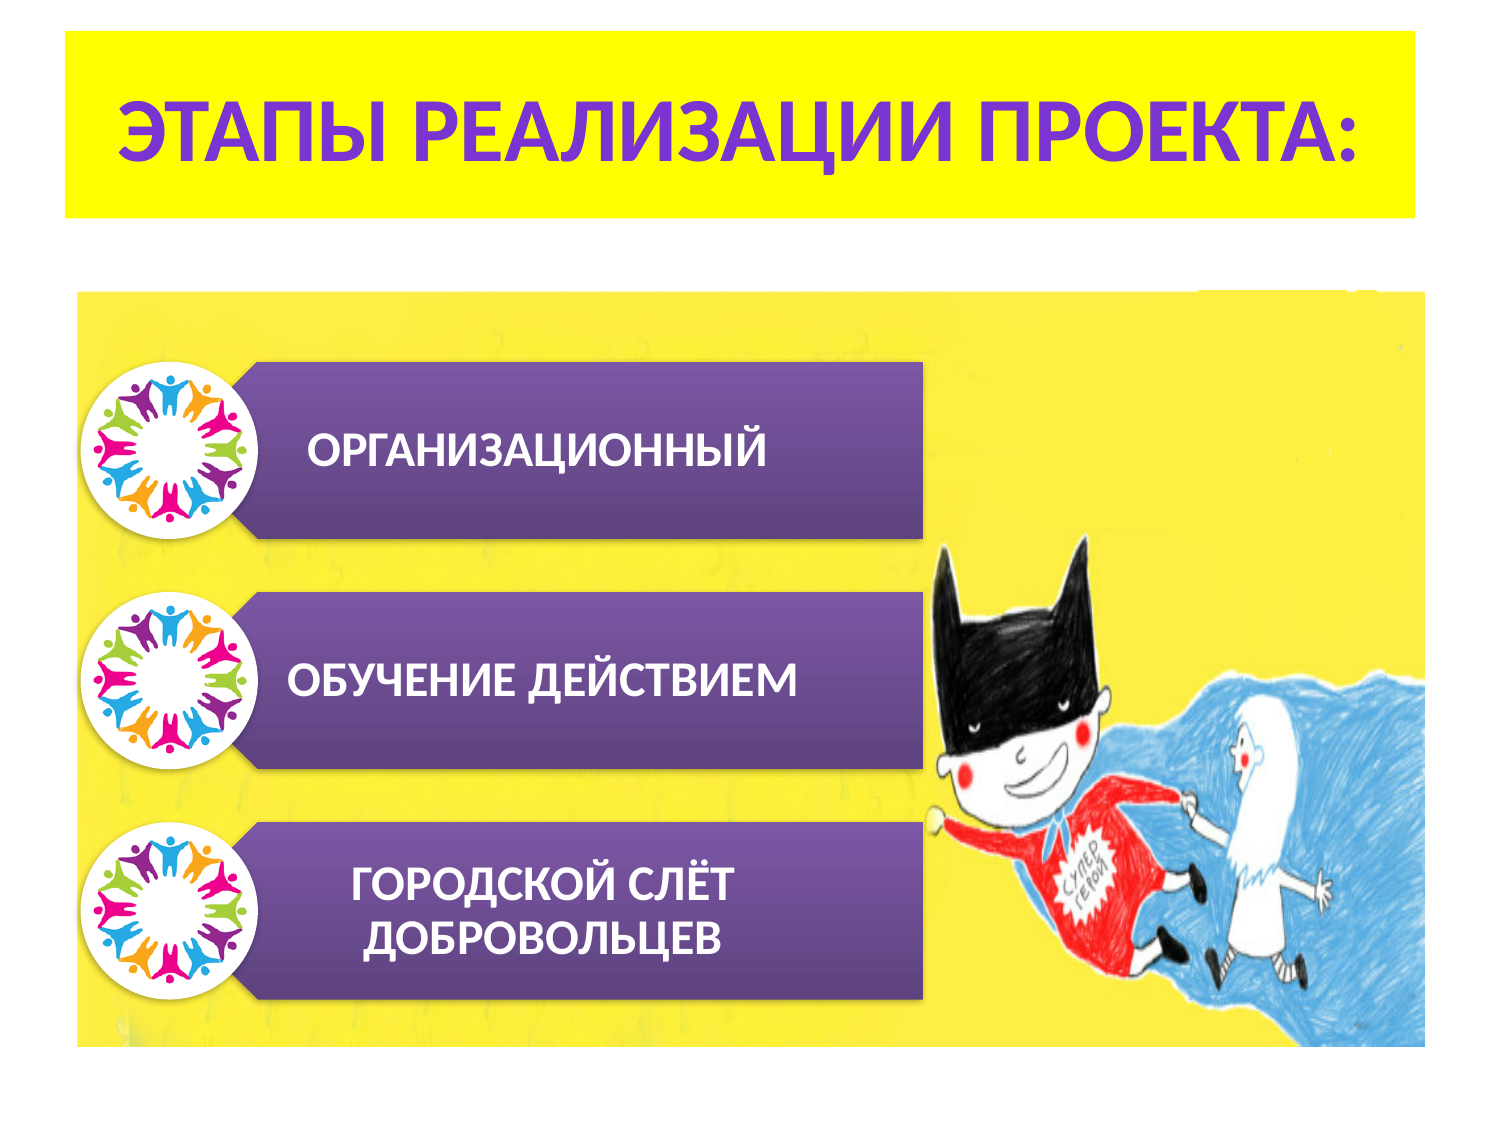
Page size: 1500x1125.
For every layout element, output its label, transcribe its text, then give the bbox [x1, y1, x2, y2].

title Этапы реализации проекта: [64, 30, 1415, 219]
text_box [0, 361, 1070, 1000]
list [76, 290, 1426, 1047]
